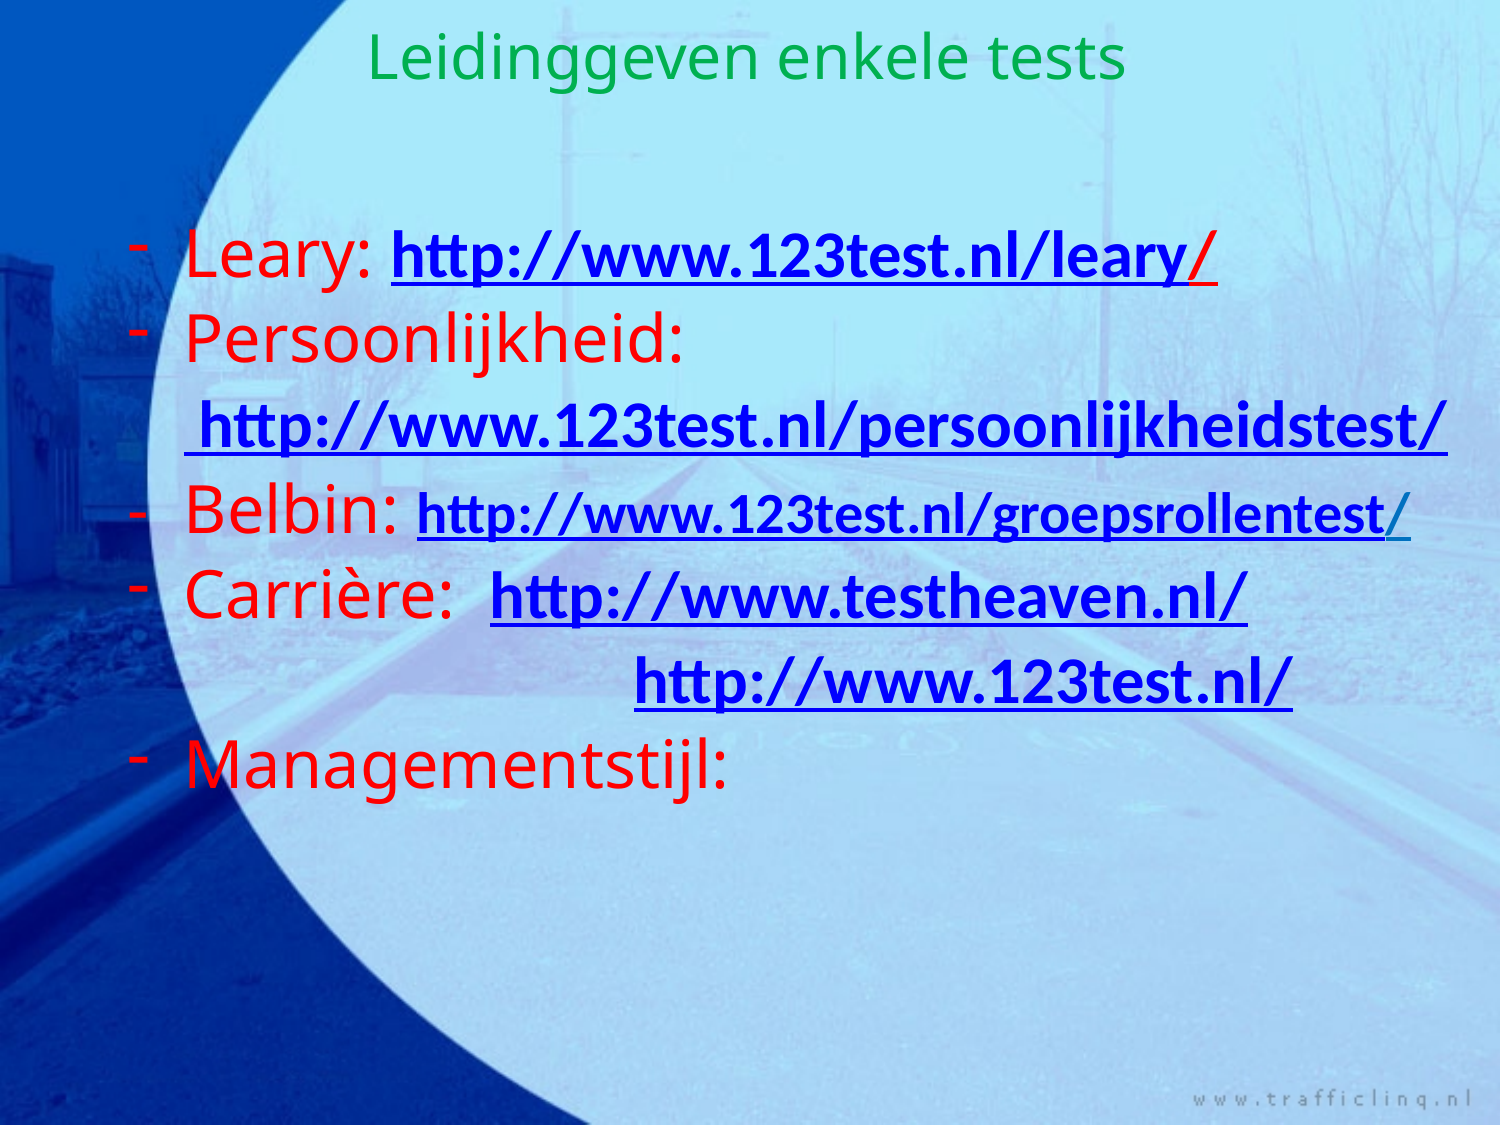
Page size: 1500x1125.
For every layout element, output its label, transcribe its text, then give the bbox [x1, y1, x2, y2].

text_box Leary: http://www.123test.nl/leary/ Persoonlijkheid: http://www.123test.nl/persoonlijkheidstest/ - Belbin: http://www.123test.nl/groepsrollentest/ Carrière: http://www.testheaven.nl/ http://www.123test.nl/ Managementstijl: [112, 212, 1500, 888]
picture [0, 0, 1500, 1125]
text_box Leidinggeven enkele tests [150, 9, 1346, 100]
